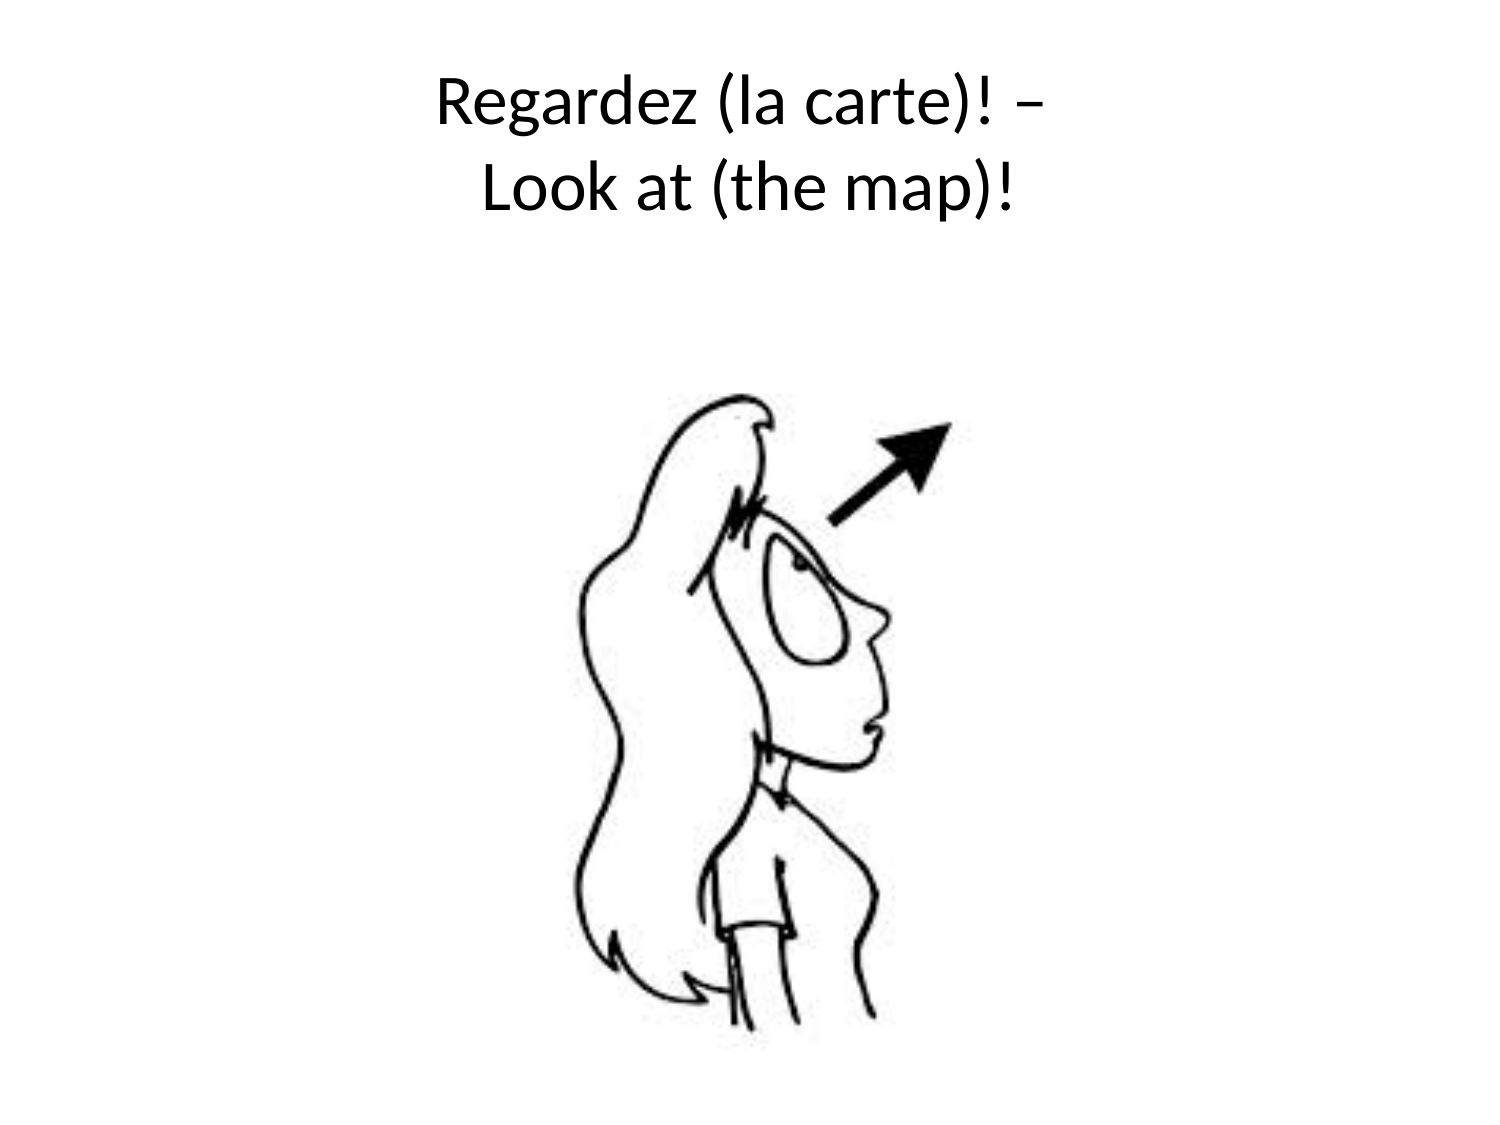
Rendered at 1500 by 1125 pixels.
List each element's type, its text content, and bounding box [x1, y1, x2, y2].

picture [442, 269, 1038, 1111]
title Regardez (la carte)! – Look at (the map)! [75, 45, 1425, 233]
